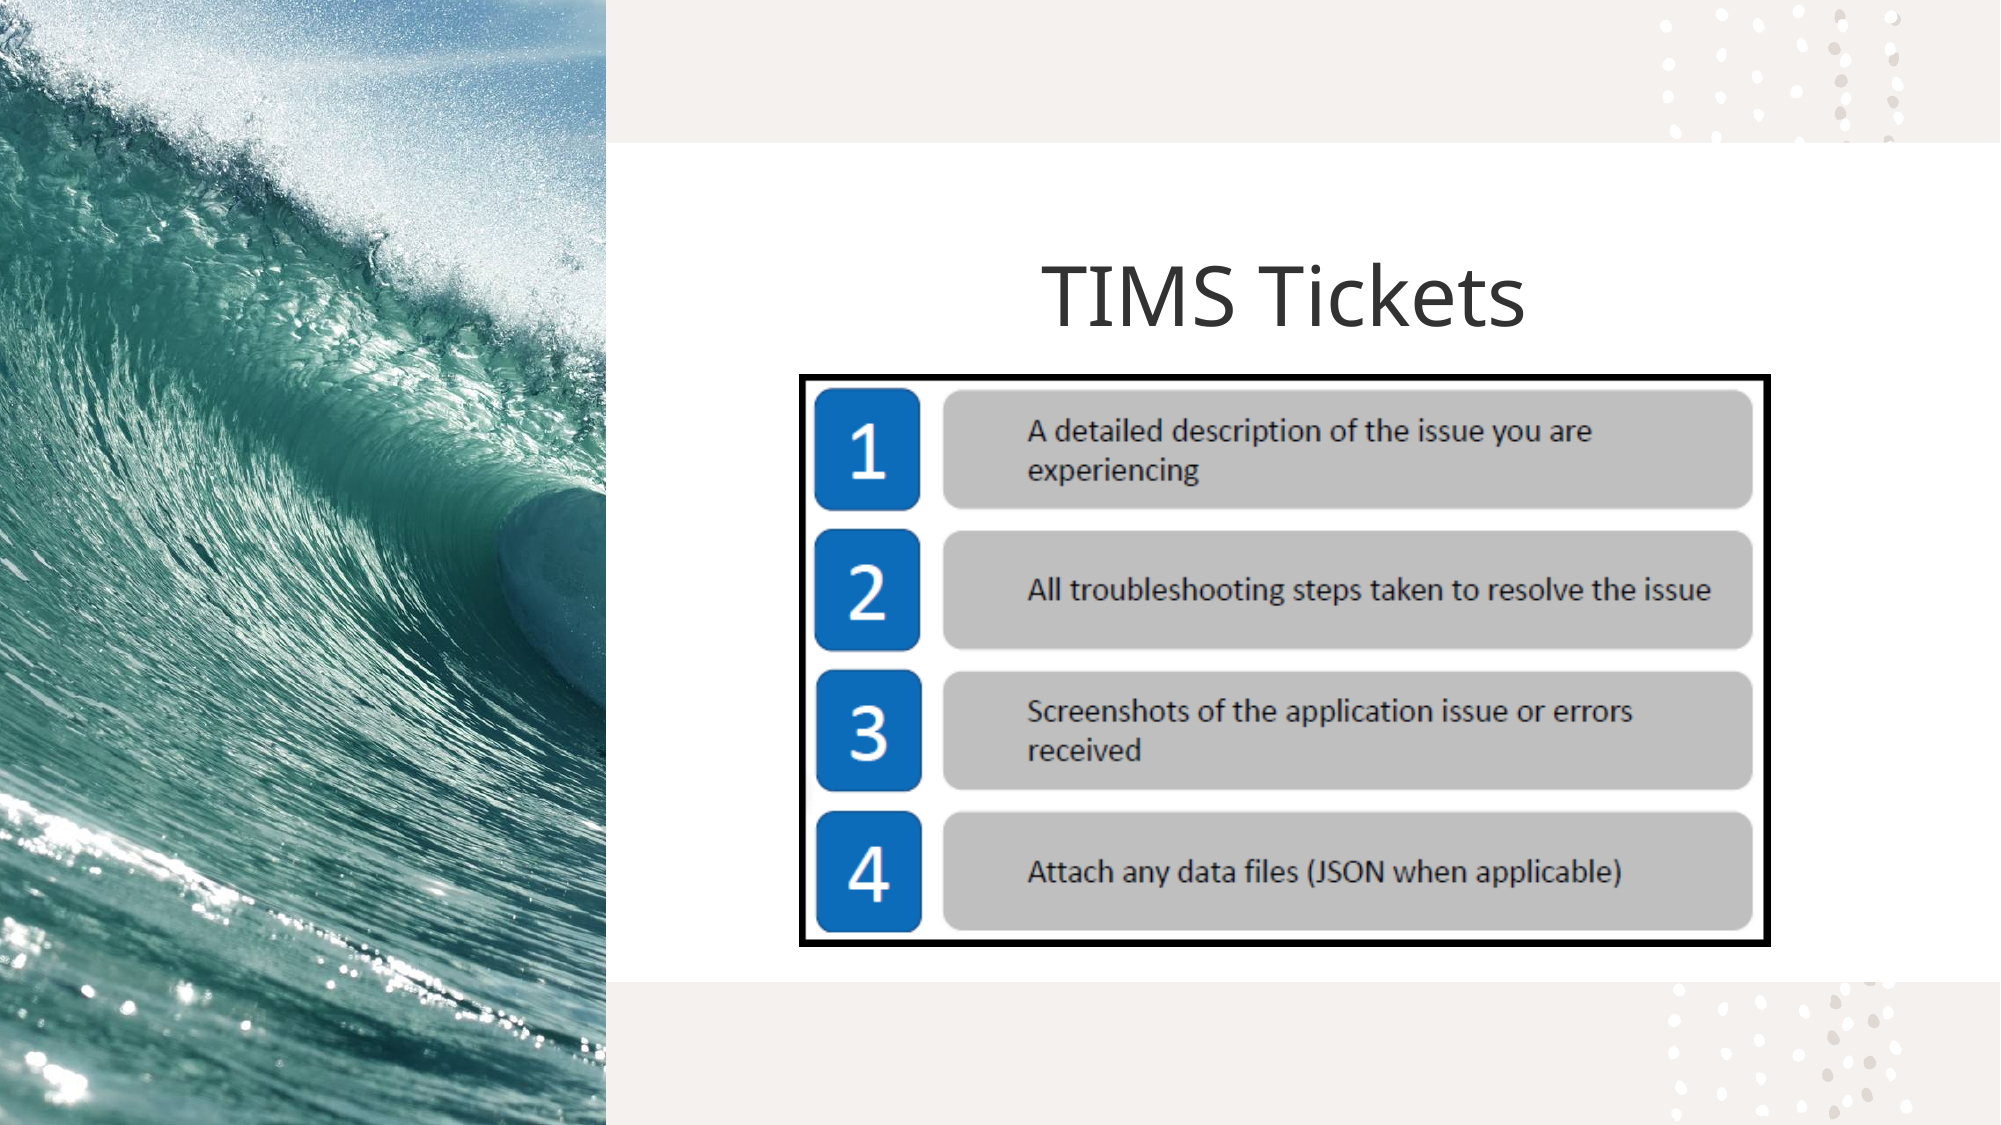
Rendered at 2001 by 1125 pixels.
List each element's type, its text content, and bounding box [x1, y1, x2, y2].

title TIMS Tickets [743, 164, 1827, 423]
picture [799, 374, 1771, 947]
picture [0, 0, 606, 1125]
